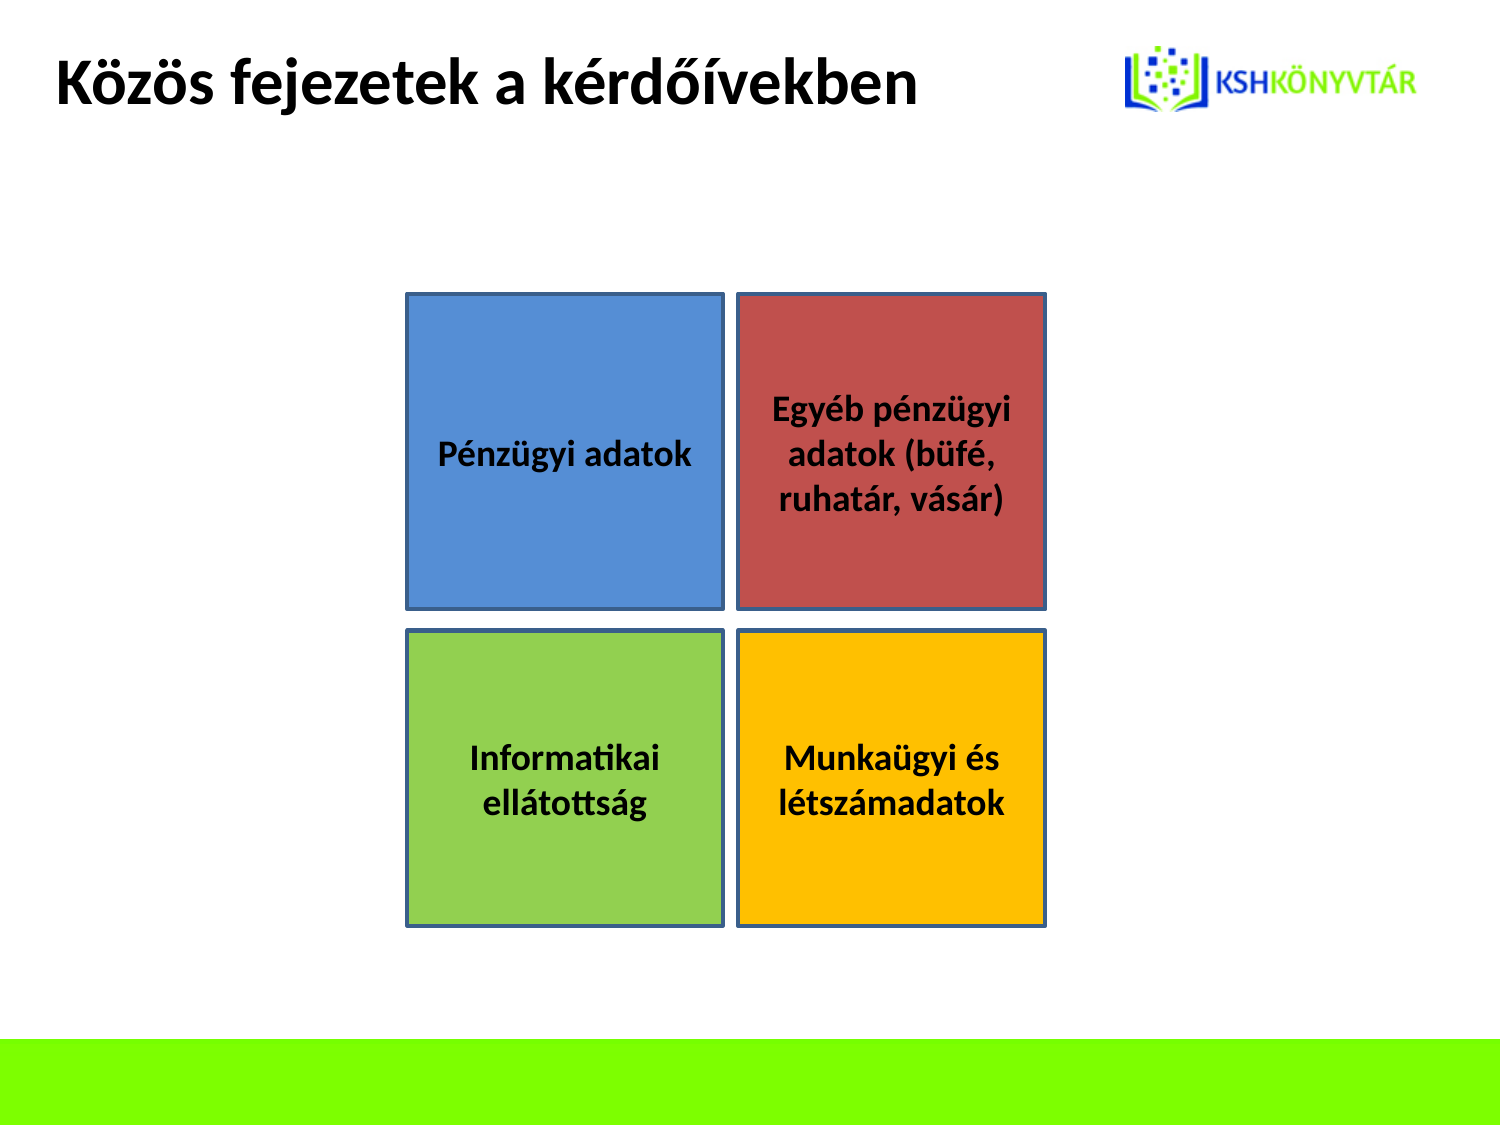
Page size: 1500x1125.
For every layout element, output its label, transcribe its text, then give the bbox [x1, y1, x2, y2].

text_box Munkaügyi és létszámadatok [736, 628, 1047, 928]
text_box Informatikai ellátottság [405, 628, 725, 928]
title Közös fejezetek a kérdőívekben [41, 31, 1131, 126]
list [1124, 46, 1419, 112]
text_box Pénzügyi adatok [405, 292, 725, 611]
text_box Egyéb pénzügyi adatok (büfé, ruhatár, vásár) [736, 292, 1047, 611]
picture [0, 1039, 1500, 1125]
